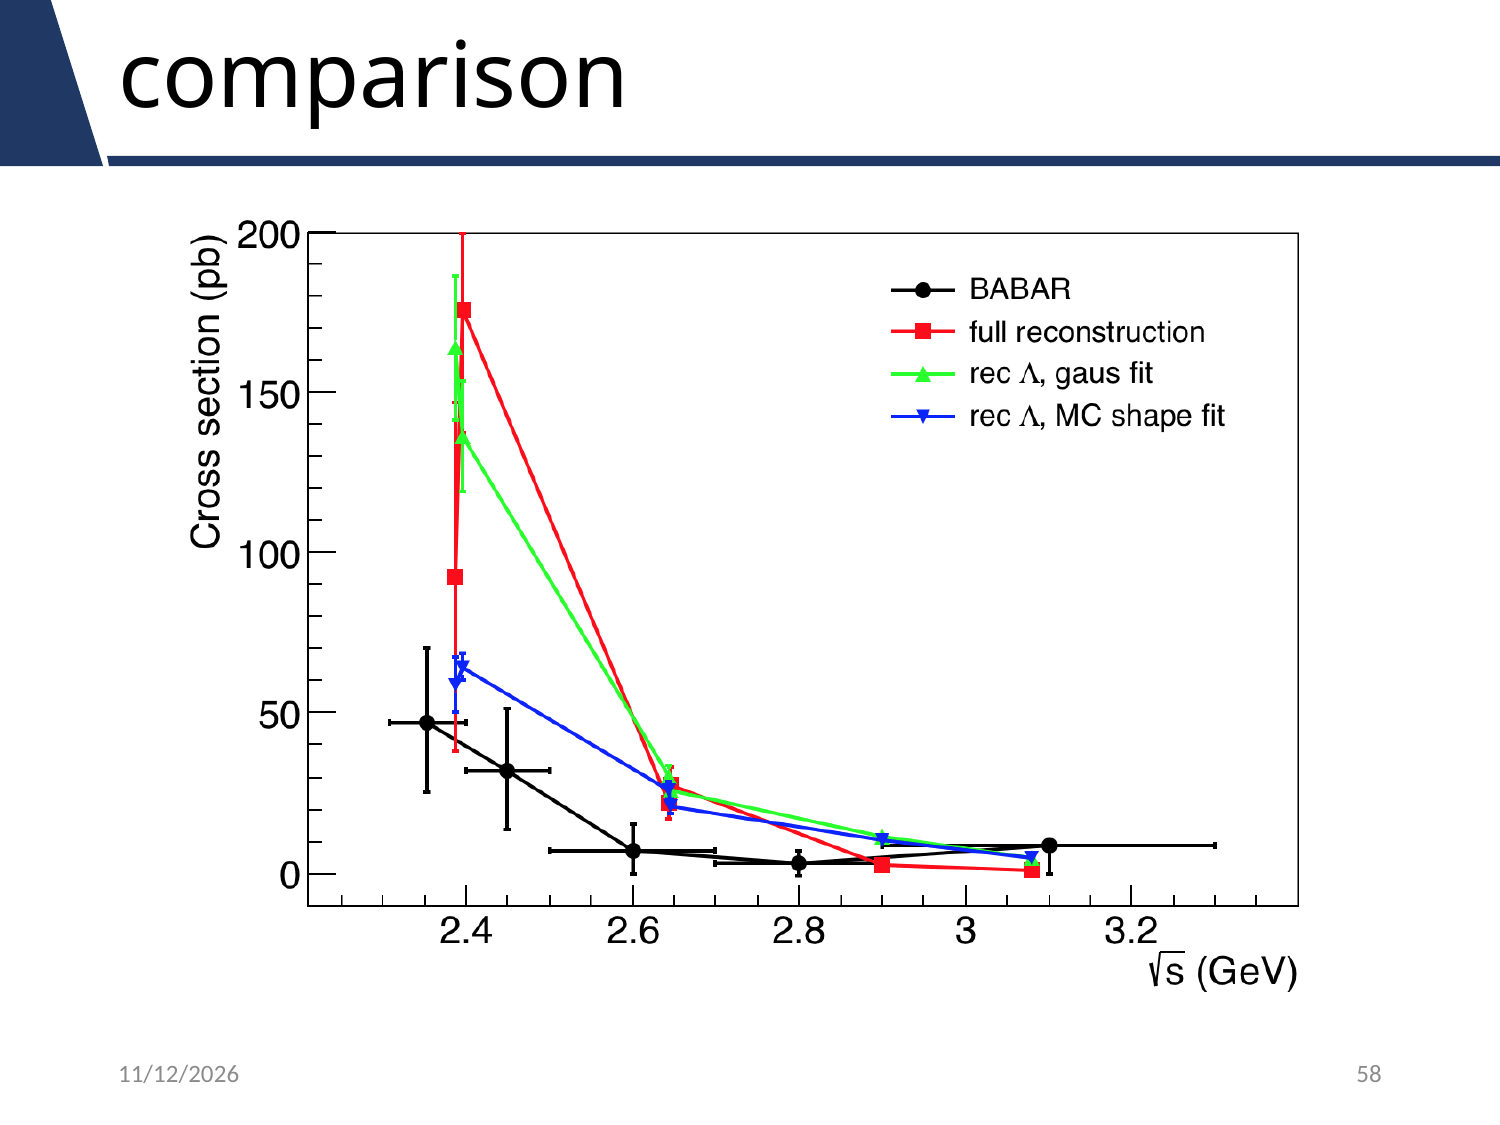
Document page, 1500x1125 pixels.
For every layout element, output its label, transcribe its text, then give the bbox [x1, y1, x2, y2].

slide_number 58 [1059, 1042, 1397, 1103]
title comparison [103, 0, 1500, 156]
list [174, 192, 1330, 1007]
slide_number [103, 1042, 441, 1103]
